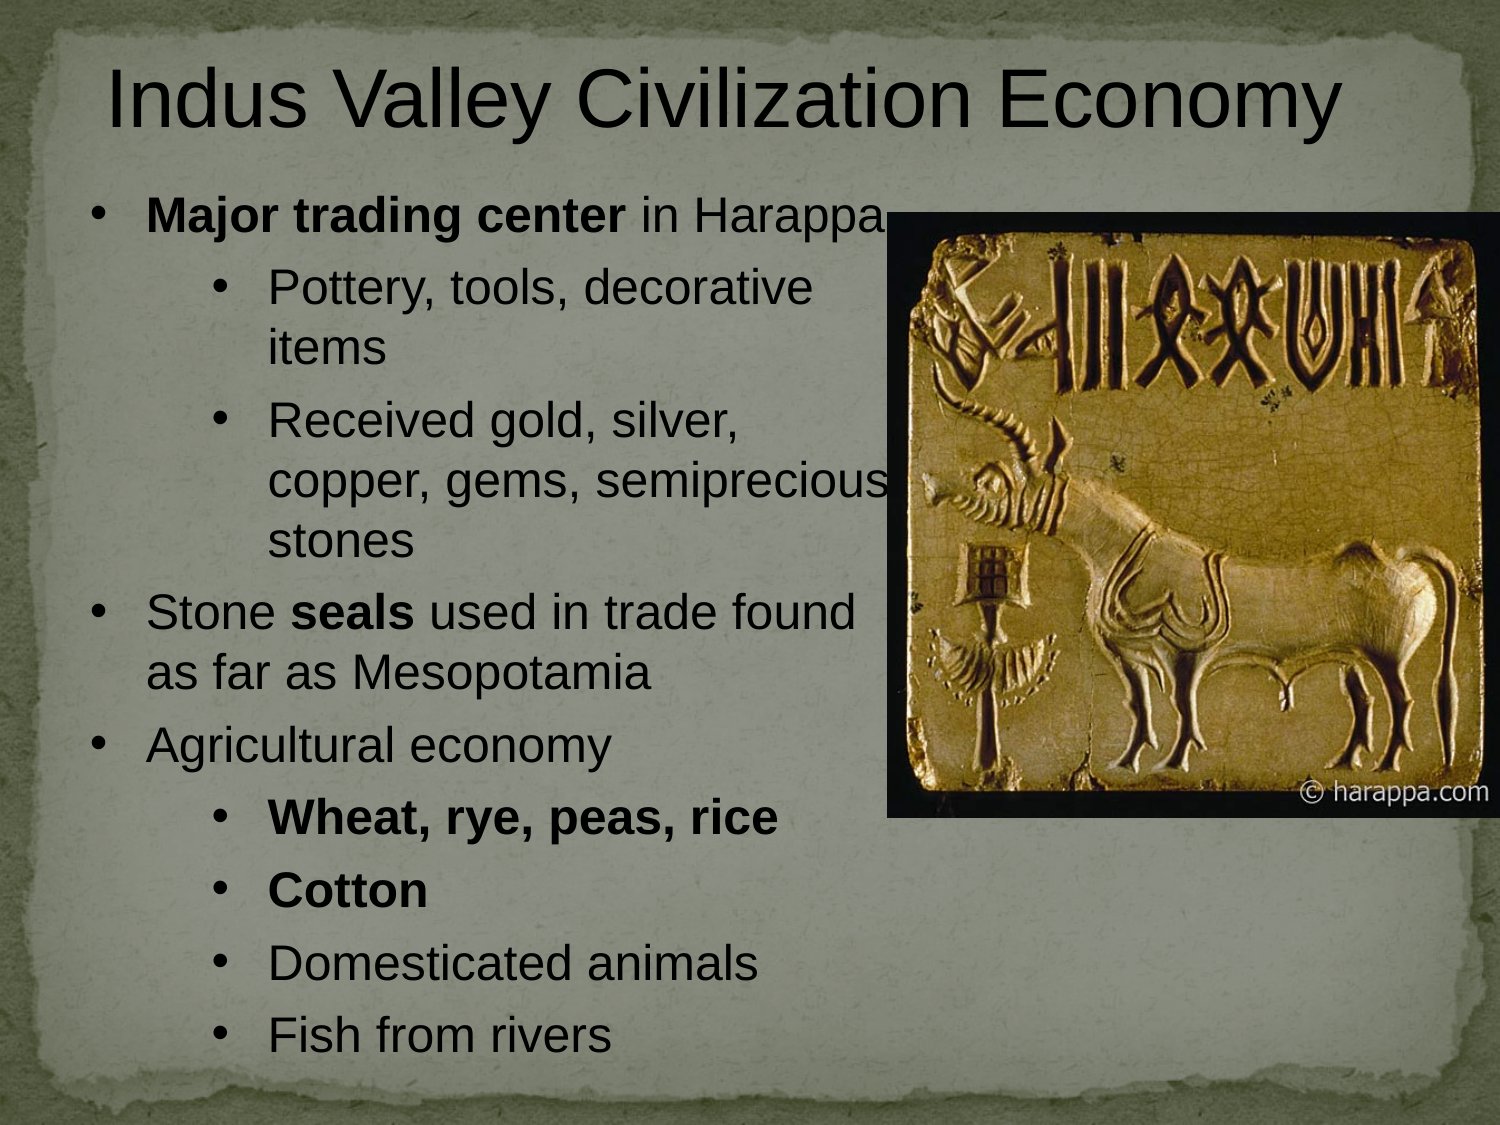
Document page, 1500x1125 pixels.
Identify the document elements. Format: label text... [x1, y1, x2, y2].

picture [887, 212, 1500, 818]
text_box Major trading center in Harappa Pottery, tools, decorative items Received gold, silver, copper, gems, semiprecious stones Stone seals used in trade found as far as Mesopotamia Agricultural economy Wheat, rye, peas, rice Cotton Domesticated animals Fish from rivers [75, 174, 925, 1005]
text_box Indus Valley Civilization Economy [49, 0, 1400, 188]
